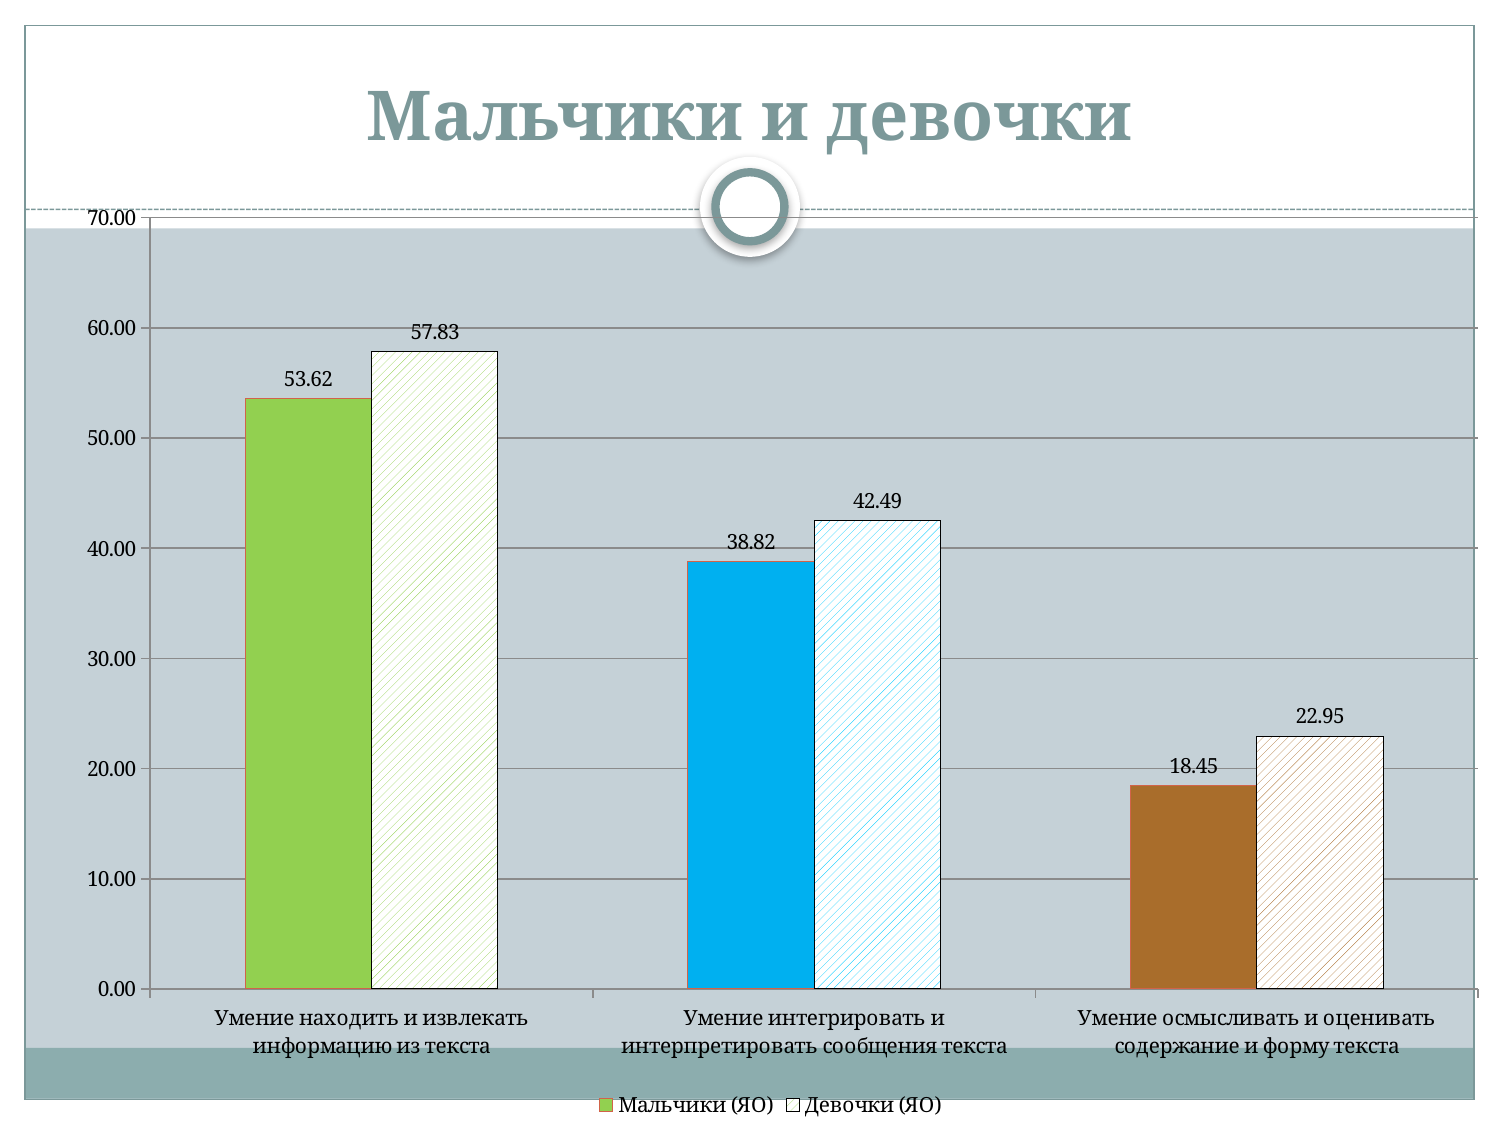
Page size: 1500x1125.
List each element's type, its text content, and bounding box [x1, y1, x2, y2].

title Мальчики и девочки [49, 37, 1450, 162]
chart [41, 195, 1500, 1125]
